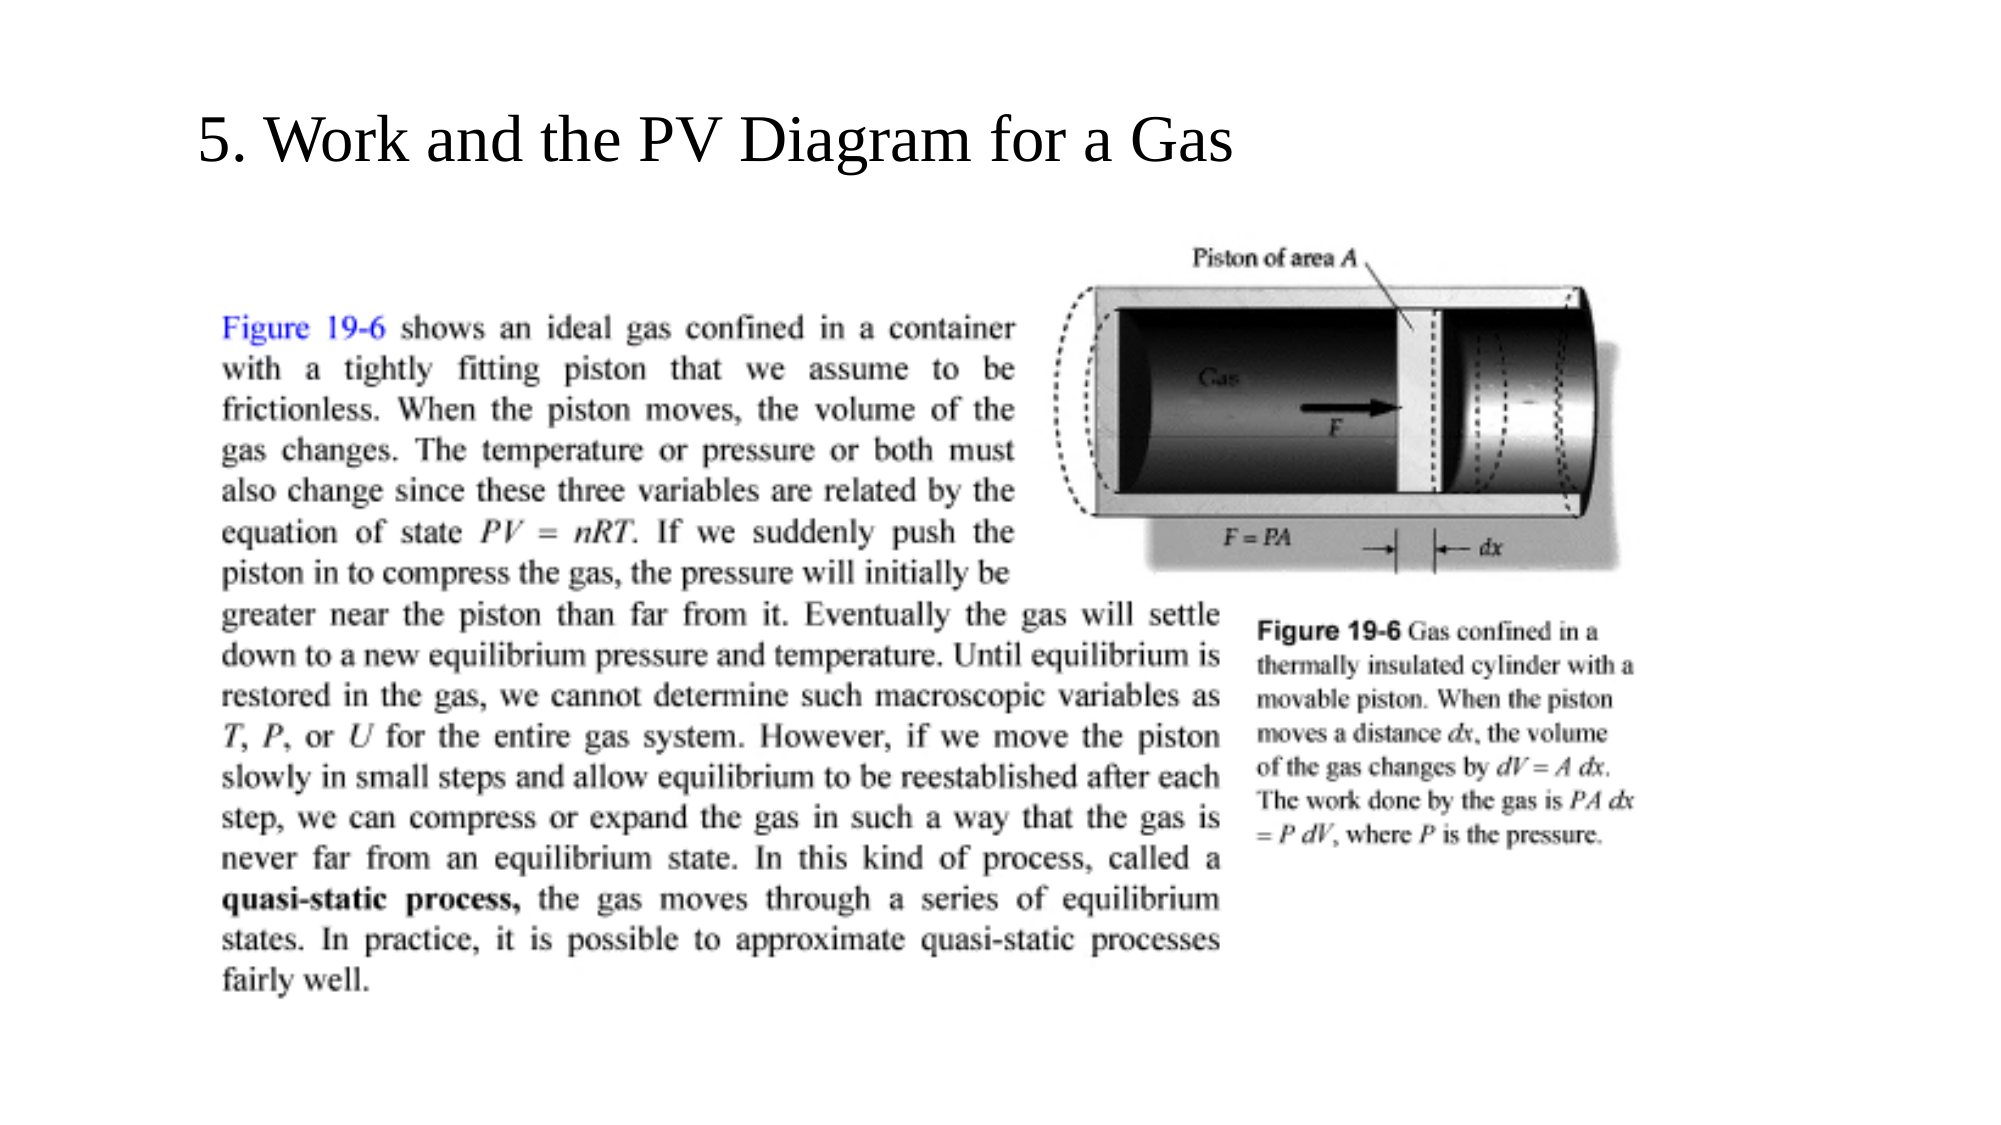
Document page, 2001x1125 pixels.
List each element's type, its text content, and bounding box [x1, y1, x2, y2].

picture [182, 217, 1661, 1004]
text_box 5. Work and the PV Diagram for a Gas [182, 96, 1299, 184]
